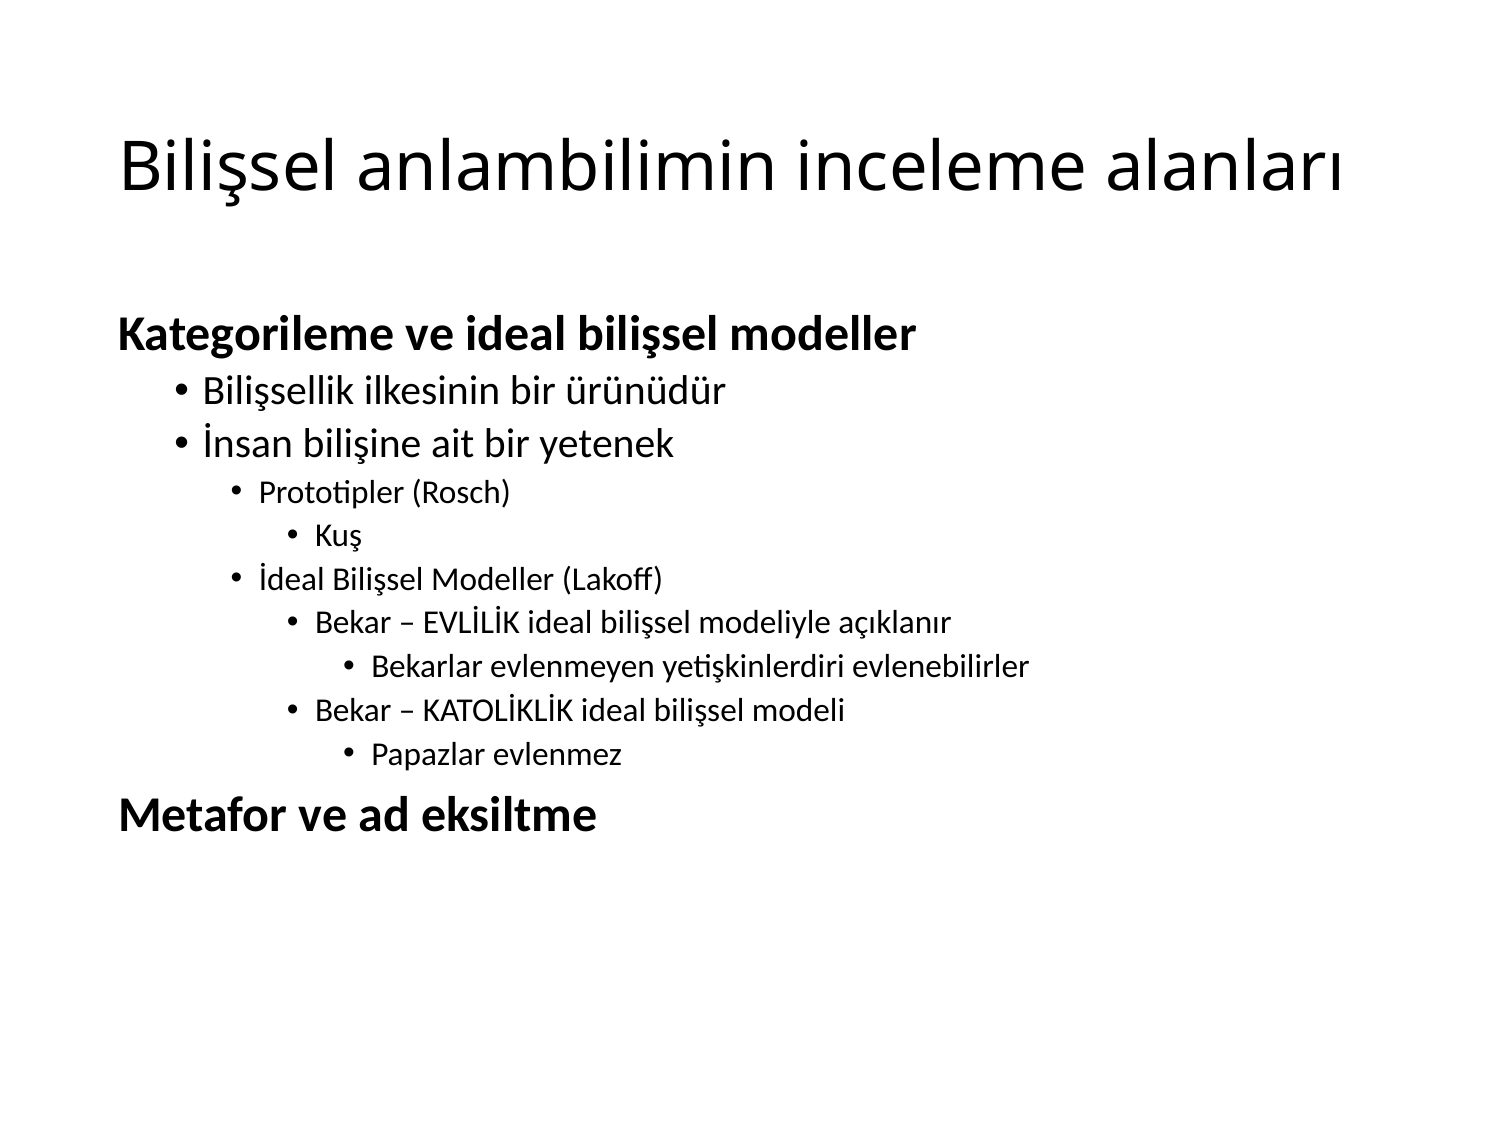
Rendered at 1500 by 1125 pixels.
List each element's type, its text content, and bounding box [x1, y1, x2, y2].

title Bilişsel anlambilimin inceleme alanları [103, 59, 1397, 278]
list Kategorileme ve ideal bilişsel modeller Bilişsellik ilkesinin bir ürünüdür İnsan bilişine ait bir yetenek Prototipler (Rosch) Kuş İdeal Bilişsel Modeller (Lakoff) Bekar – EVLİLİK ideal bilişsel modeliyle açıklanır Bekarlar evlenmeyen yetişkinlerdiri evlenebilirler Bekar – KATOLİKLİK ideal bilişsel modeli Papazlar evlenmez Metafor ve ad eksiltme [103, 299, 1397, 1014]
